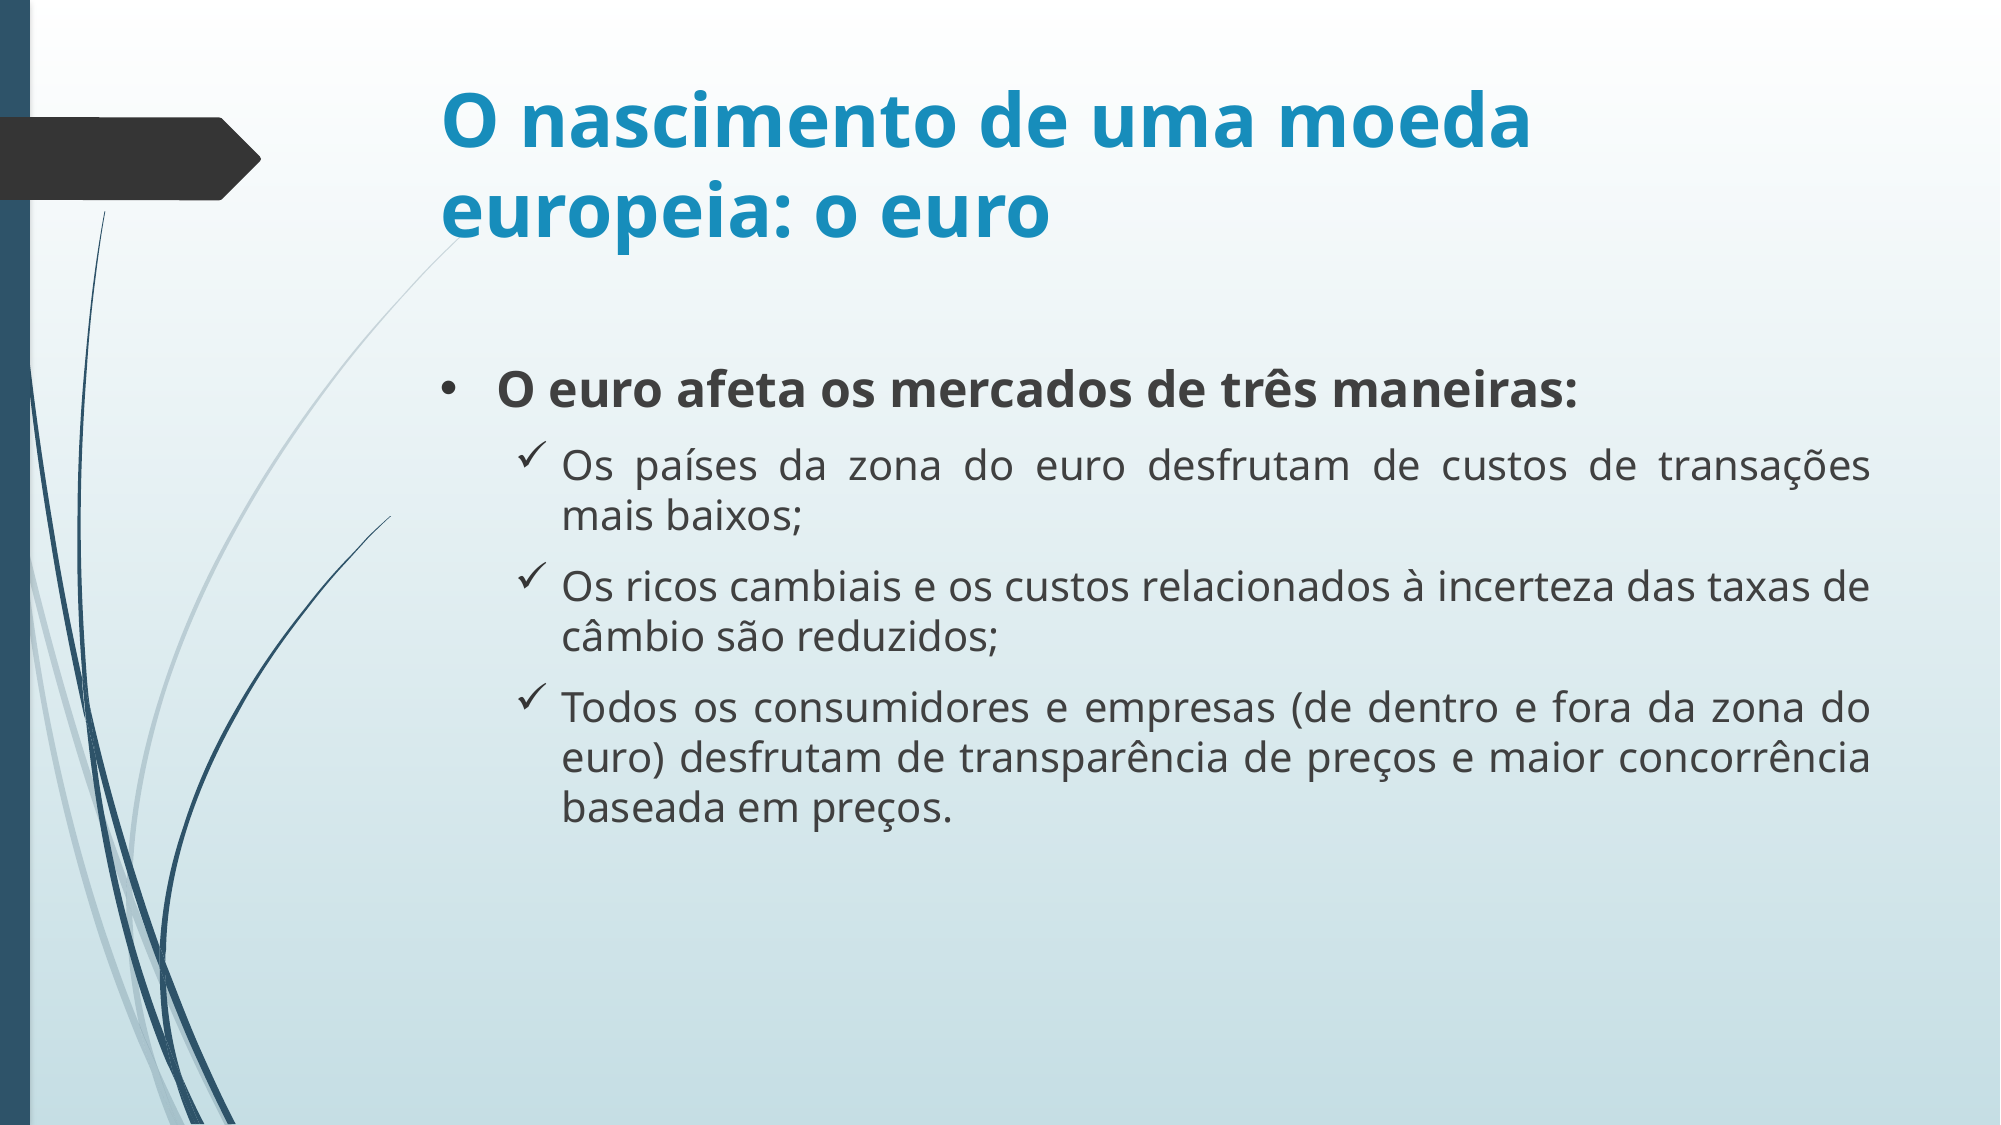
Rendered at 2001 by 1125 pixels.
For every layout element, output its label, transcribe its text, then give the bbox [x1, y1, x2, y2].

list O euro afeta os mercados de três maneiras: Os países da zona do euro desfrutam de custos de transações mais baixos; Os ricos cambiais e os custos relacionados à incerteza das taxas de câmbio são reduzidos; Todos os consumidores e empresas (de dentro e fora da zona do euro) desfrutam de transparência de preços e maior concorrência baseada em preços. [424, 350, 1888, 1084]
title O nascimento de uma moeda europeia: o euro [425, 64, 1912, 275]
